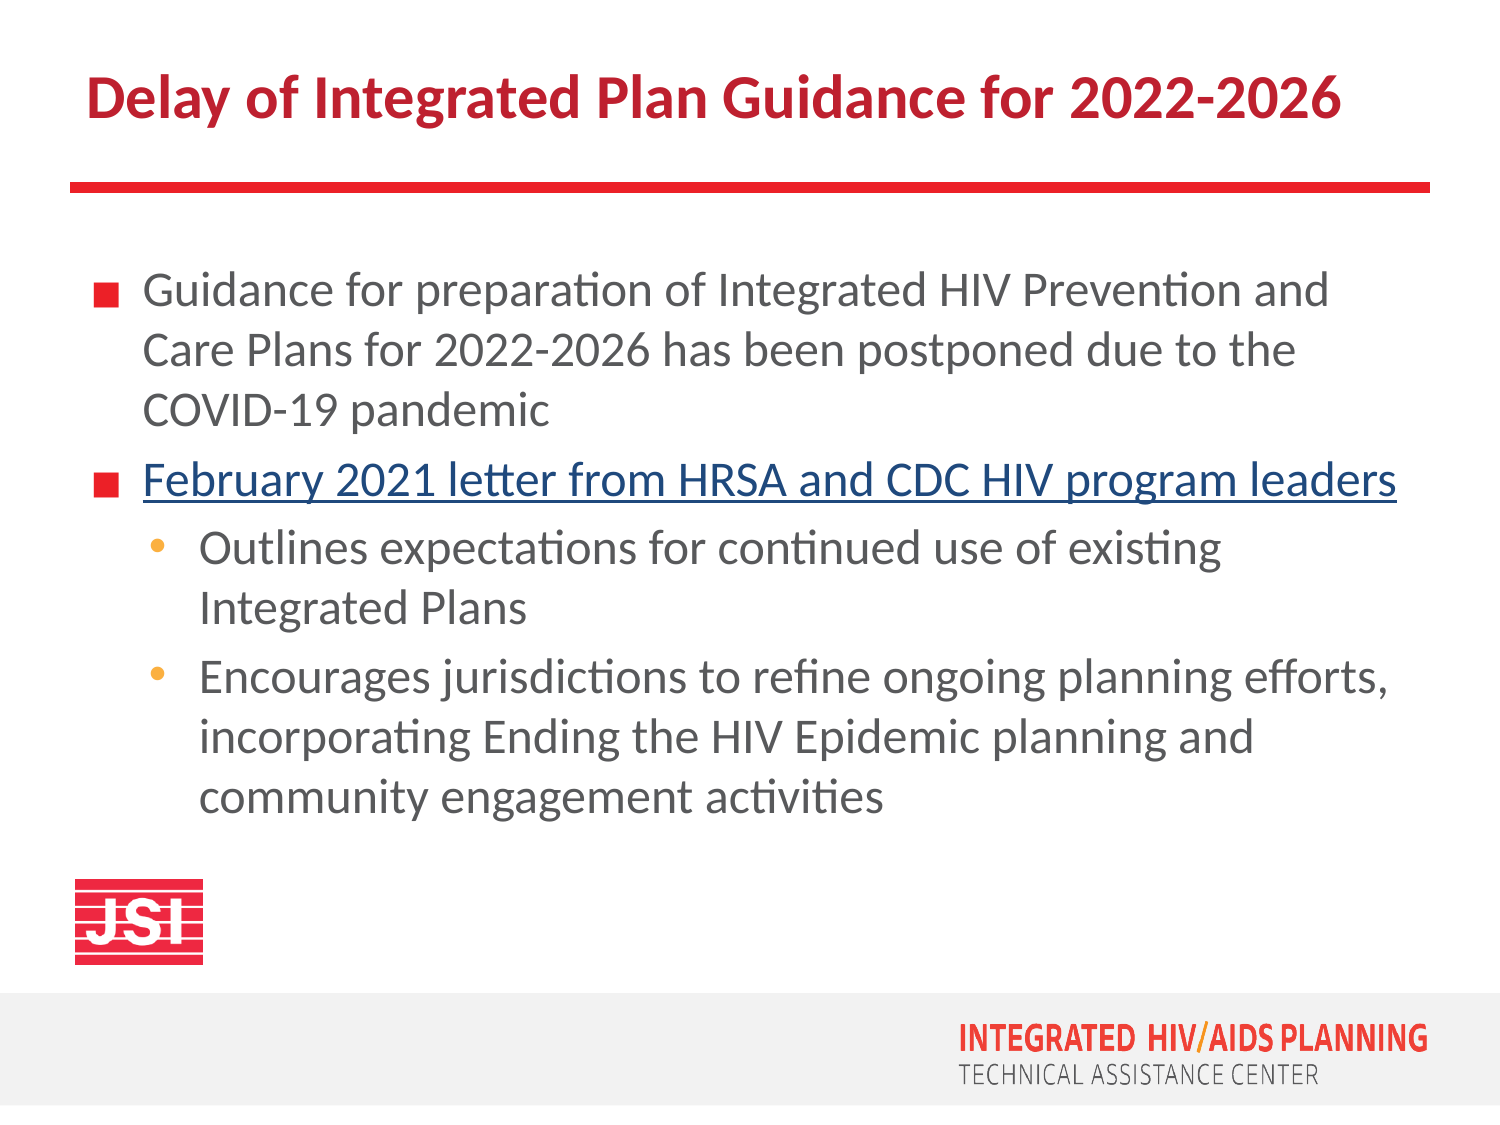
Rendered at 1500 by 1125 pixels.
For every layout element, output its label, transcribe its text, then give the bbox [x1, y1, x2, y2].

picture [74, 879, 204, 966]
picture [956, 980, 1472, 1125]
list Guidance for preparation of Integrated HIV Prevention and Care Plans for 2022-2026 has been postponed due to the COVID-19 pandemic February 2021 letter from HRSA and CDC HIV program leaders Outlines expectations for continued use of existing Integrated Plans Encourages jurisdictions to refine ongoing planning efforts, incorporating Ending the HIV Epidemic planning and community engagement activities [75, 244, 1425, 927]
title Delay of Integrated Plan Guidance for 2022-2026 [75, 37, 1425, 151]
